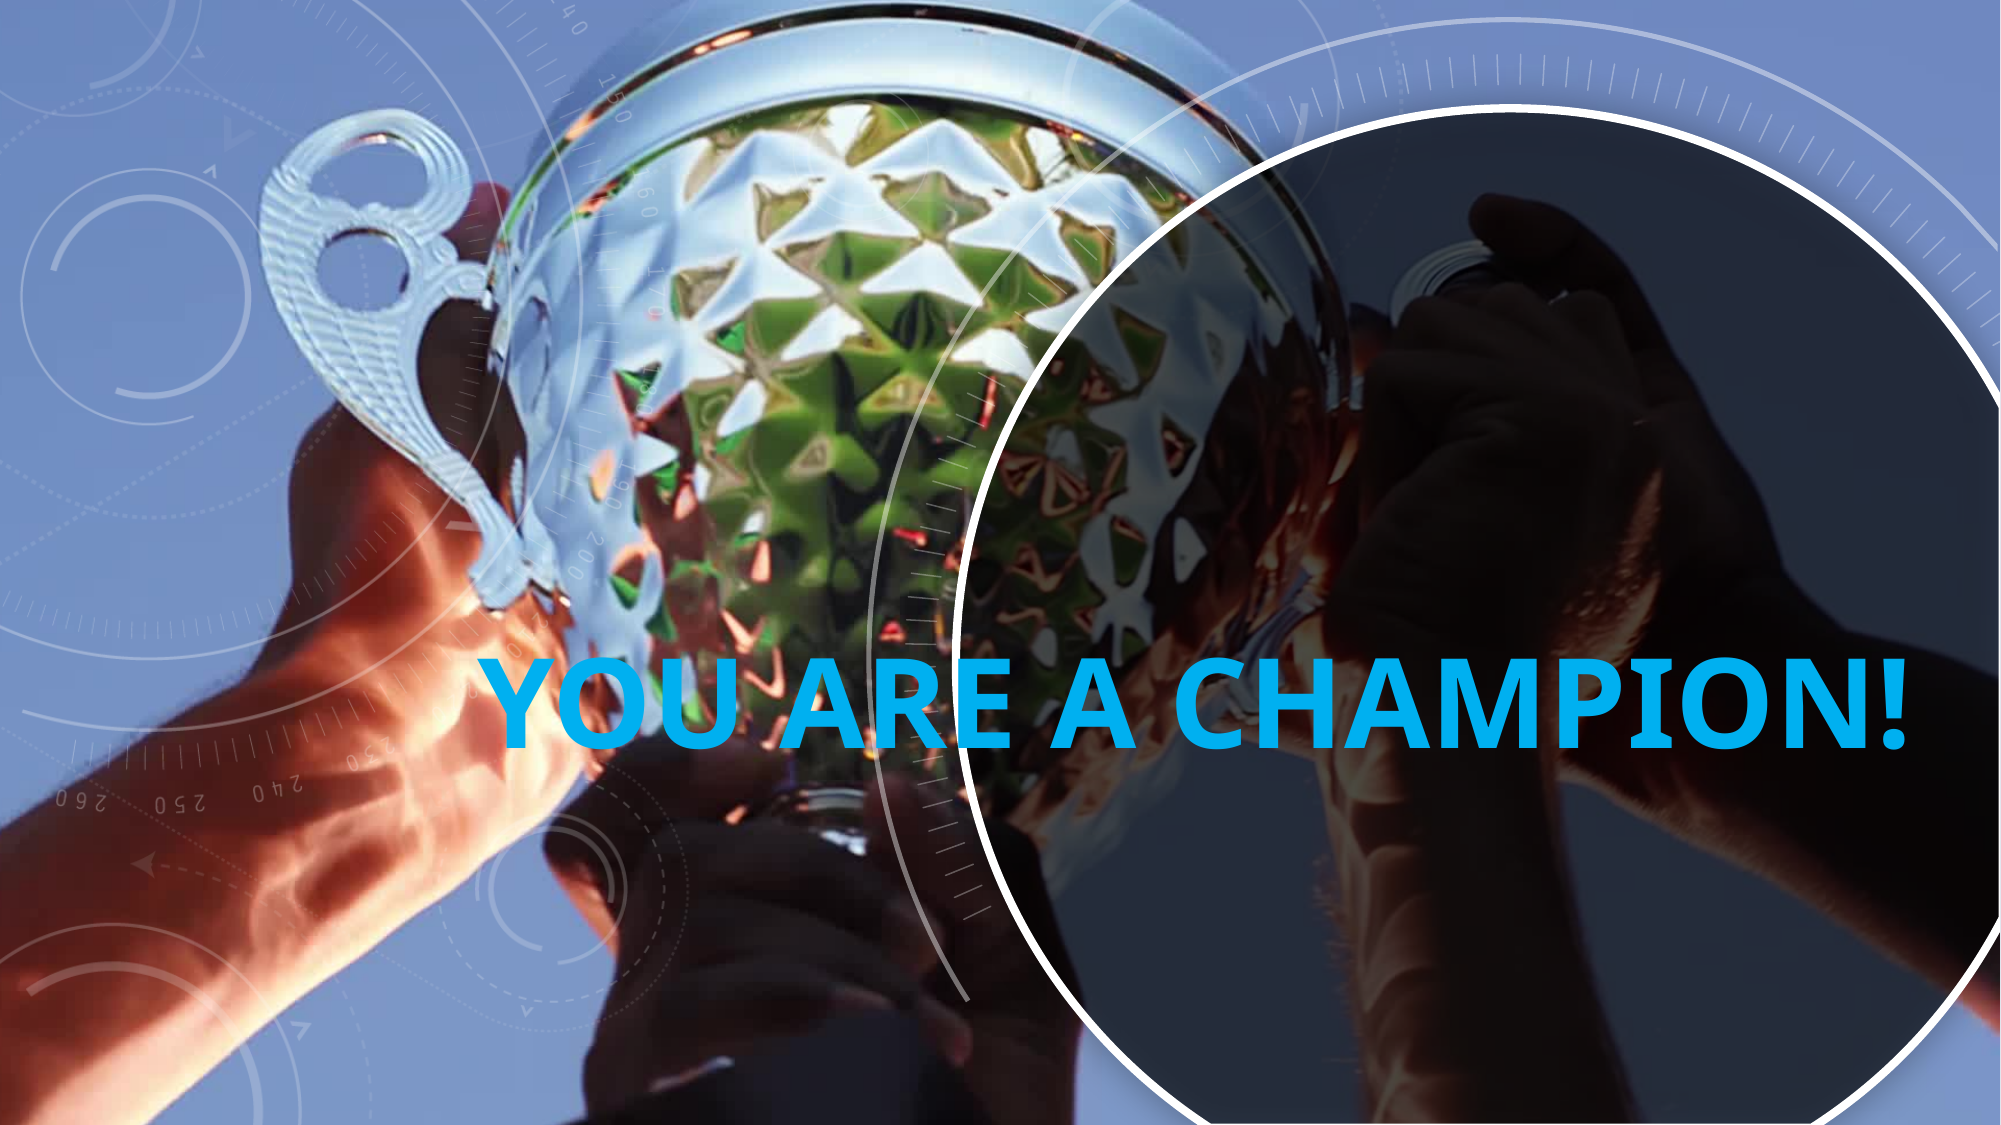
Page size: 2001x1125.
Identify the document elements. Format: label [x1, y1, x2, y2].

text_box [904, 54, 2000, 914]
picture [0, 0, 2001, 1125]
